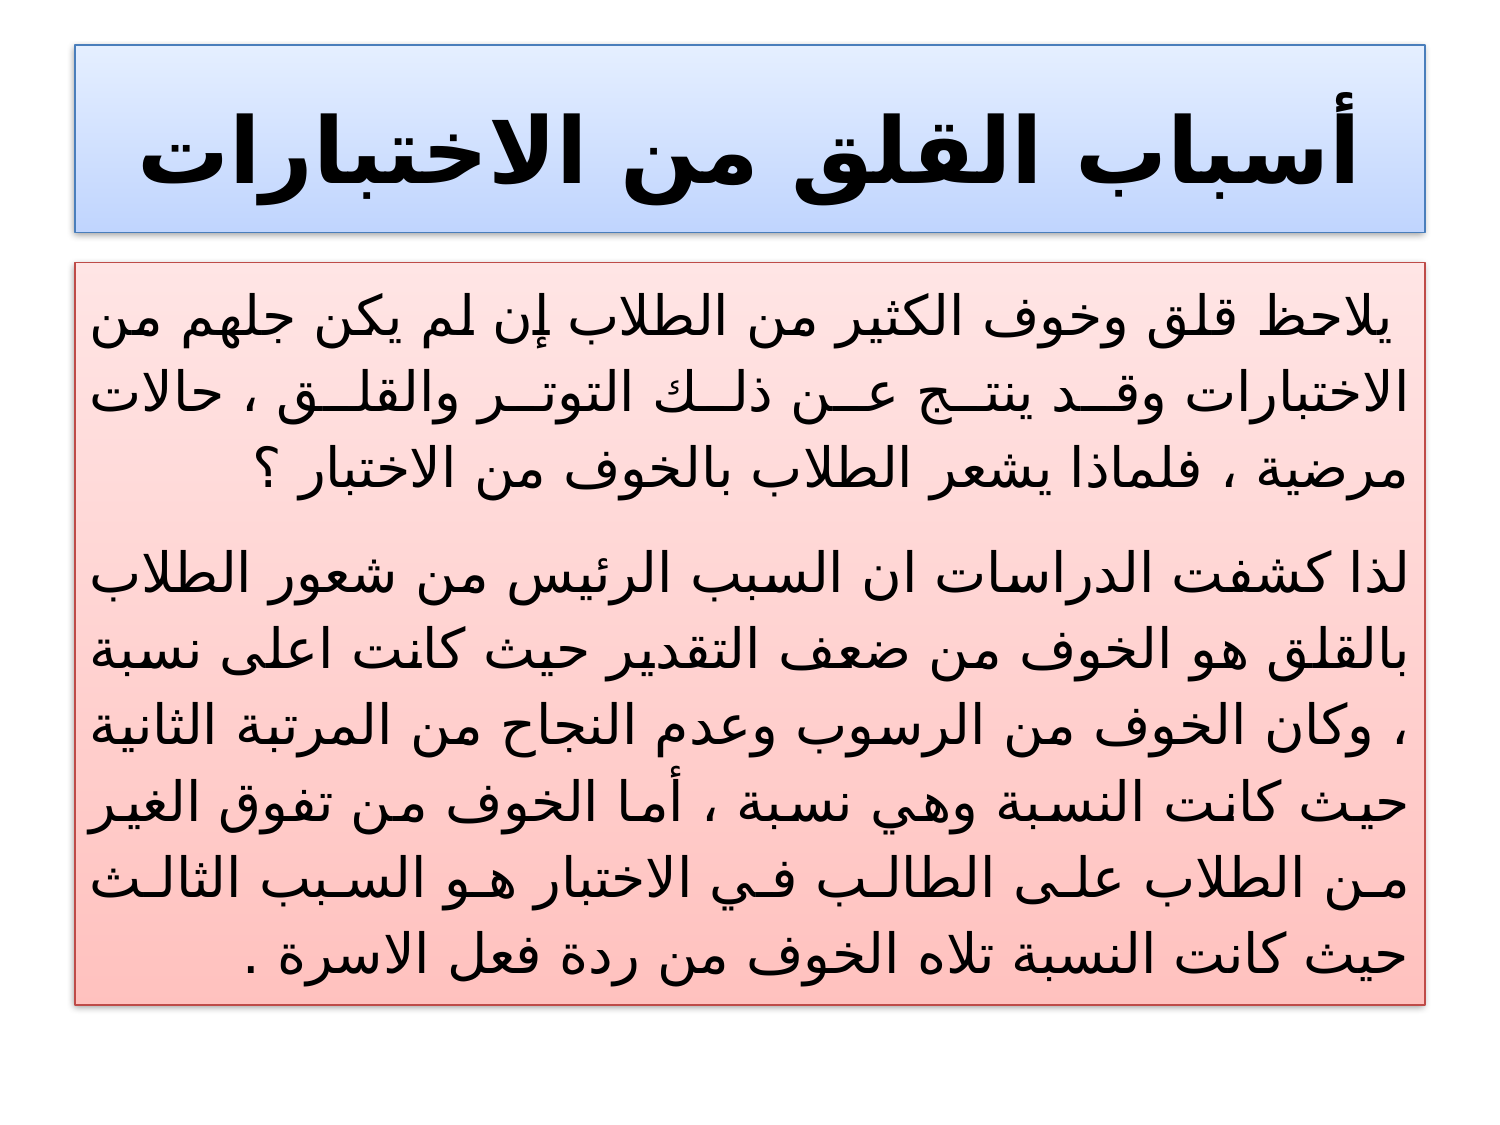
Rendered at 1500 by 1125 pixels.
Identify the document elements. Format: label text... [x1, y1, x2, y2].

title أسباب القلق من الاختبارات [74, 44, 1426, 233]
list يلاحظ قلق وخوف الكثير من الطلاب إن لم يكن جلهم من الاختبارات وقد ينتج عن ذلك التوتر والقلق ، حالات مرضية ، فلماذا يشعر الطلاب بالخوف من الاختبار ؟ لذا كشفت الدراسات ان السبب الرئيس من شعور الطلاب بالقلق هو الخوف من ضعف التقدير حيث كانت اعلى نسبة ، وكان الخوف من الرسوب وعدم النجاح من المرتبة الثانية حيث كانت النسبة وهي نسبة ، أما الخوف من تفوق الغير من الطلاب على الطالب في الاختبار هو السبب الثالث حيث كانت النسبة تلاه الخوف من ردة فعل الاسرة . [74, 262, 1426, 1006]
